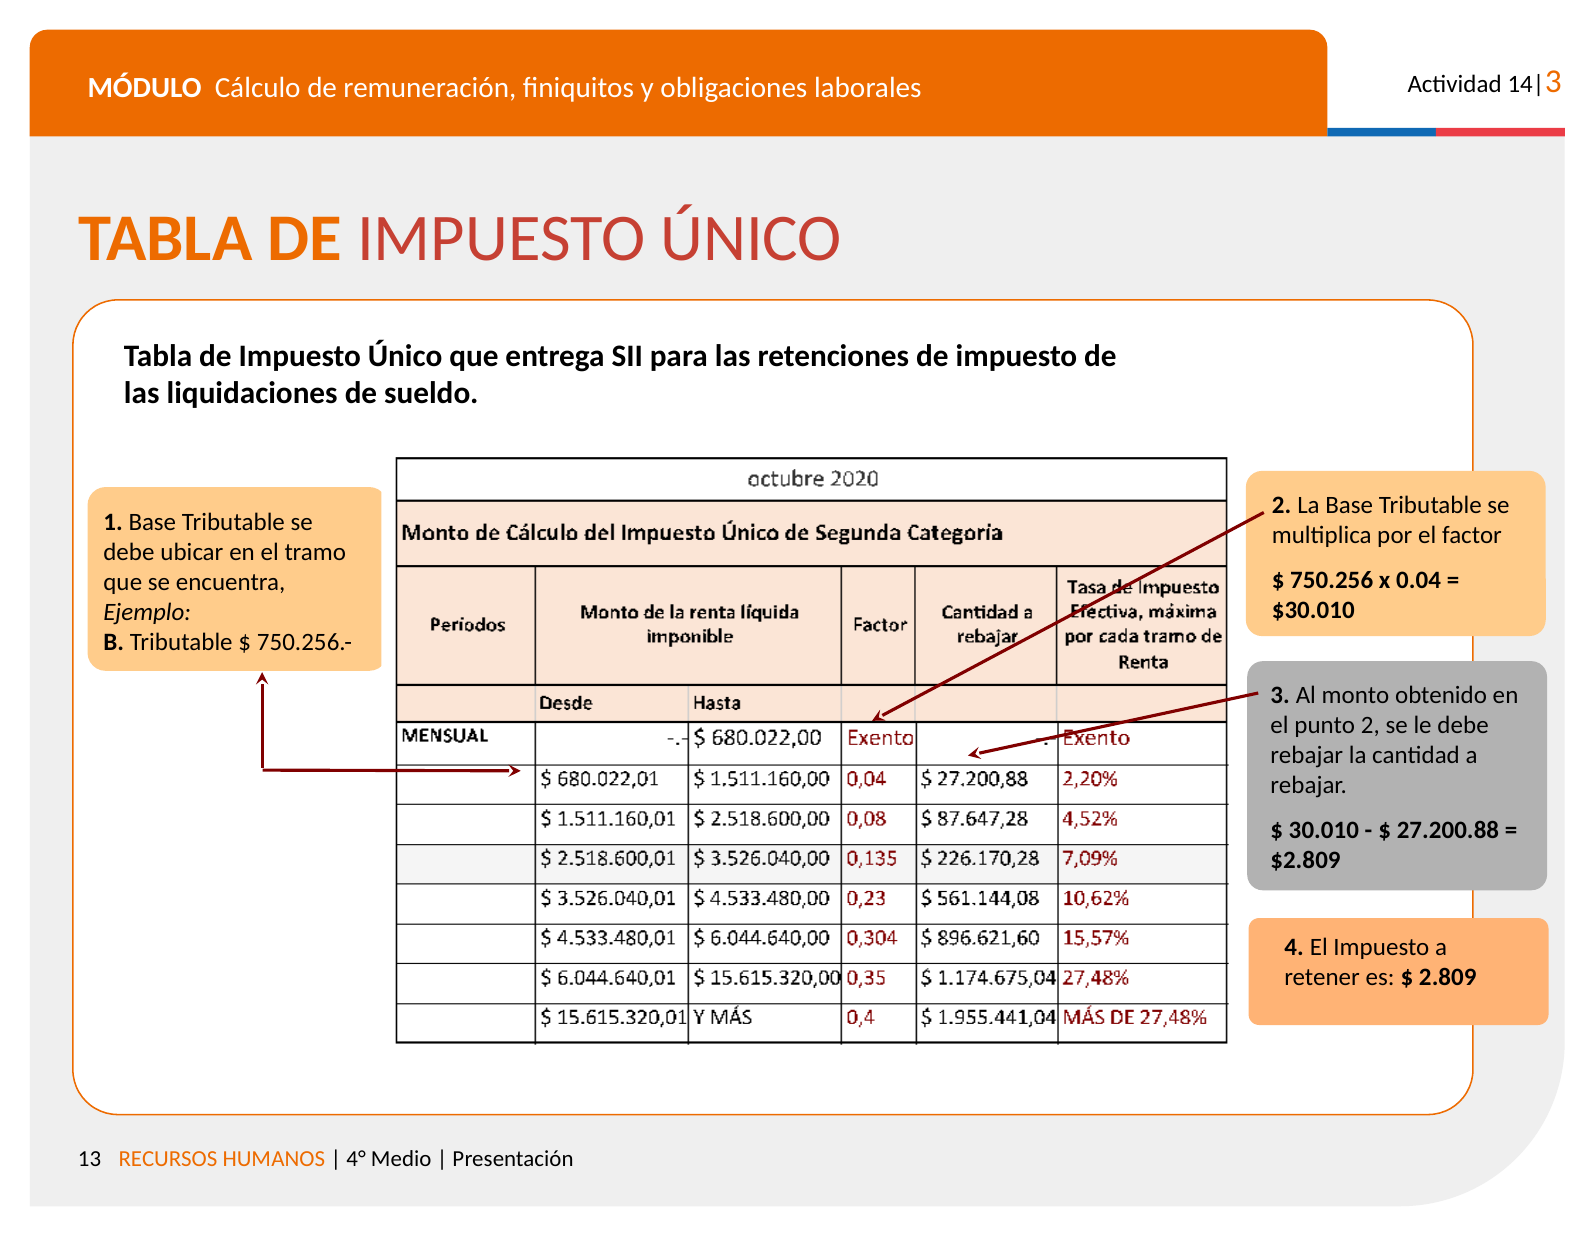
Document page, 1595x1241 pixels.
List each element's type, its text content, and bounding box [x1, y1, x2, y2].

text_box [871, 512, 1264, 721]
text_box [1269, 661, 1546, 670]
text_box [89, 487, 375, 498]
text_box [72, 299, 1473, 1115]
text_box 1. Base Tributable se debe ubicar en el tramo que se encuentra, Ejemplo: B. Tributable $ 750.256.- [88, 498, 375, 693]
text_box [1247, 472, 1256, 510]
text_box Tabla de Impuesto Único que entrega SII para las retenciones de impuesto de las liquidaciones de sueldo. [109, 327, 1146, 418]
text_box 2. La Base Tributable se multiplica por el factor $ 750.256 x 0.04 = $30.010 [1256, 462, 1534, 650]
text_box [1247, 763, 1255, 889]
text_box [1248, 918, 1549, 1026]
text_box [1534, 471, 1546, 636]
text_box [967, 692, 1259, 756]
text_box 3. Al monto obtenido en el punto 2, se le debe rebajar la cantidad a rebajar. $ 30.010 - $ 27.200.88 = $2.809 [1255, 670, 1549, 911]
text_box TABLA DE IMPUESTO ÚNICO [63, 186, 1595, 282]
text_box 4. El Impuesto a retener es: $ 2.809 [1269, 922, 1532, 998]
picture [380, 433, 1242, 1064]
